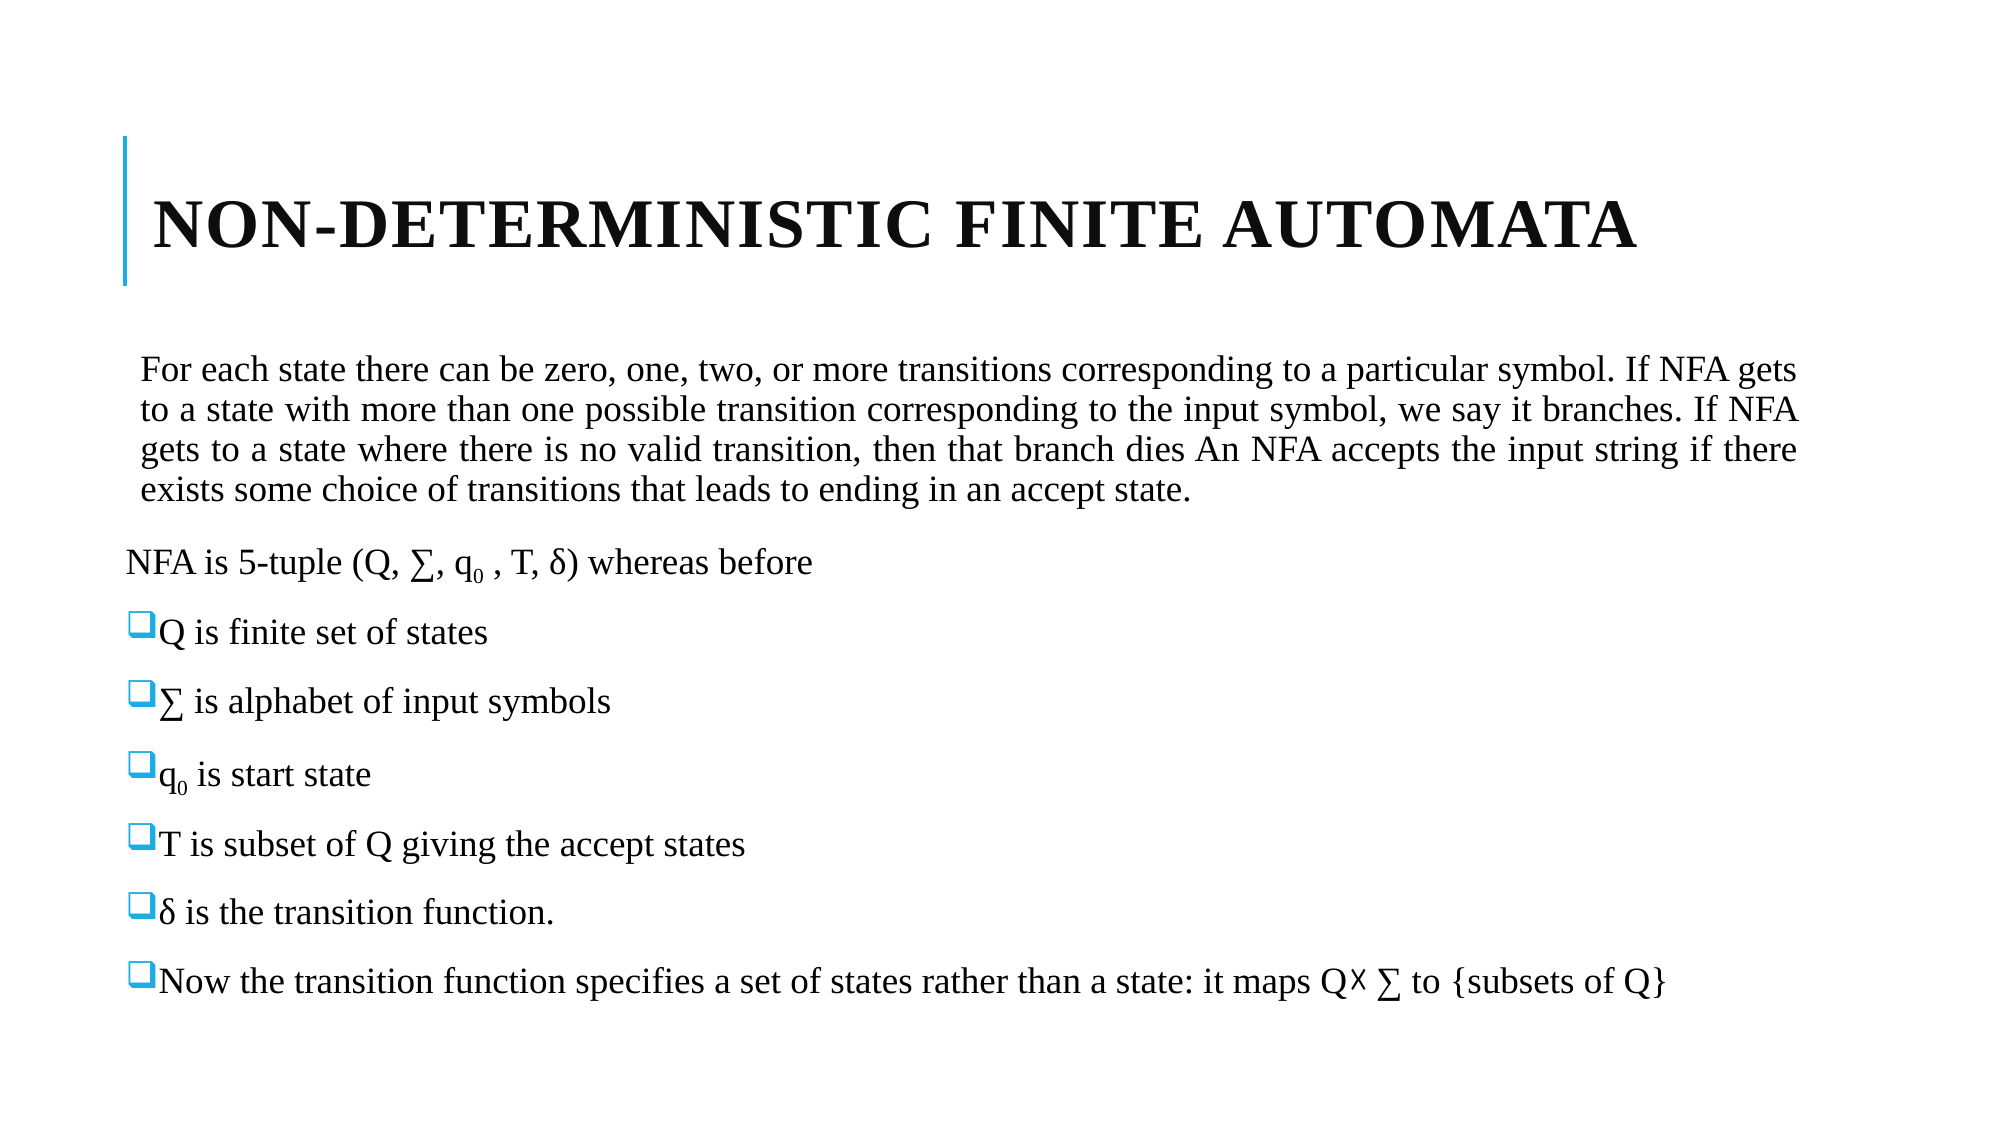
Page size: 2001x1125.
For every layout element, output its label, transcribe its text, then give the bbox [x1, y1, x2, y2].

list For each state there can be zero, one, two, or more transitions corresponding to a particular symbol. If NFA gets to a state with more than one possible transition corresponding to the input symbol, we say it branches. If NFA gets to a state where there is no valid transition, then that branch dies An NFA accepts the input string if there exists some choice of transitions that leads to ending in an accept state. NFA is 5-tuple (Q, ∑, q0 , T, δ) whereas before Q is finite set of states ∑ is alphabet of input symbols q0 is start state T is subset of Q giving the accept states δ is the transition function. Now the transition function specifies a set of states rather than a state: it maps Q☓ ∑ to {subsets of Q} [118, 341, 1807, 1014]
title non-Deterministic Finite Automata [138, 118, 1871, 365]
